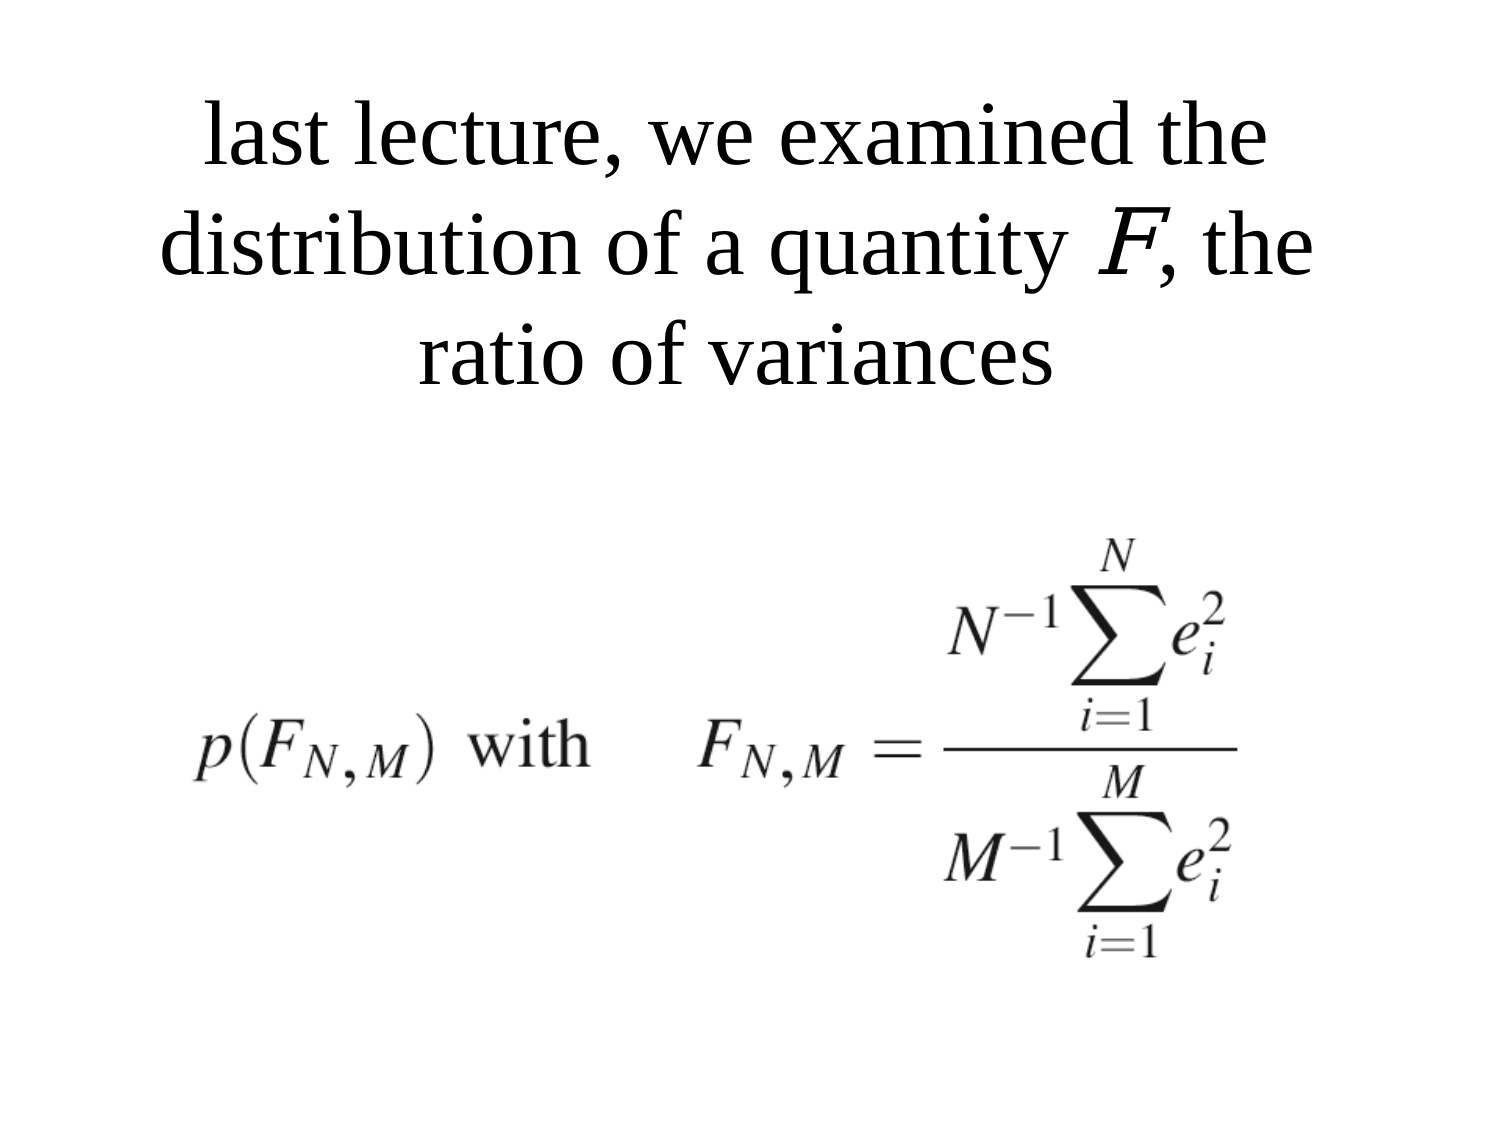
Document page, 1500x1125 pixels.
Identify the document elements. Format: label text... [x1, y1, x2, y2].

title last lecture, we examined the distribution of a quantity F, the ratio of variances [62, 50, 1413, 425]
picture [174, 524, 1326, 988]
